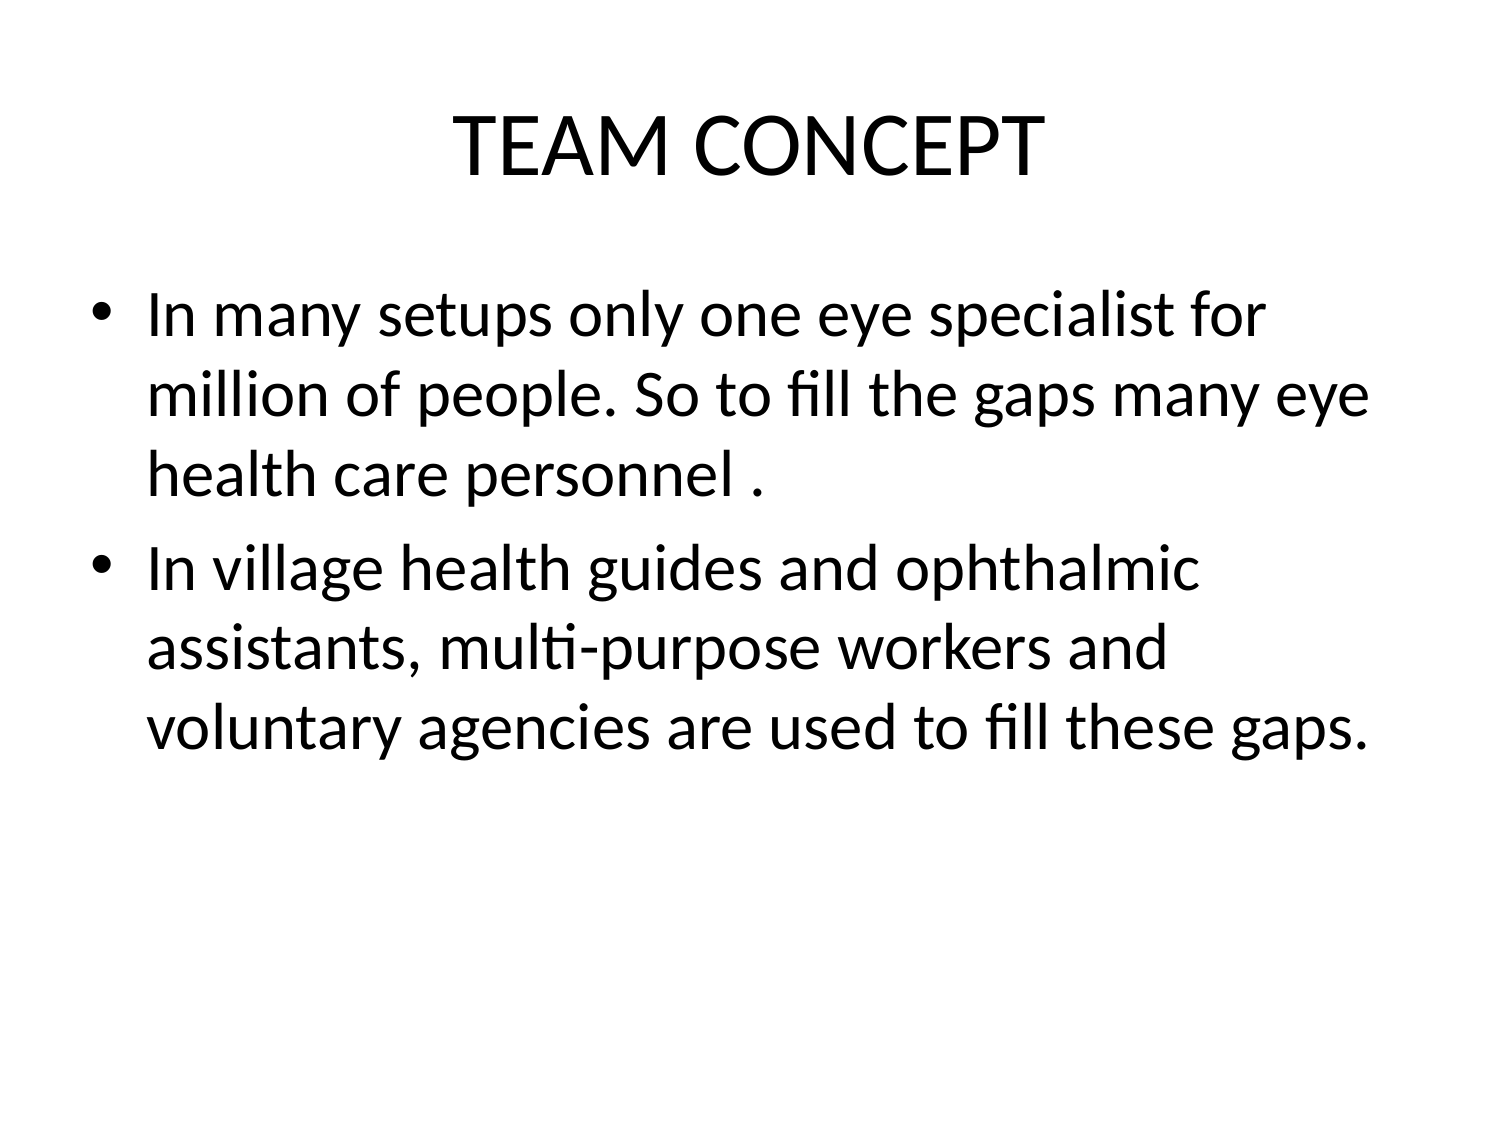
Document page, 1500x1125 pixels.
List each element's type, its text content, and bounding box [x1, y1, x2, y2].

title TEAM CONCEPT [75, 45, 1425, 233]
list In many setups only one eye specialist for million of people. So to fill the gaps many eye health care personnel . In village health guides and ophthalmic assistants, multi-purpose workers and voluntary agencies are used to fill these gaps. [75, 262, 1425, 1005]
